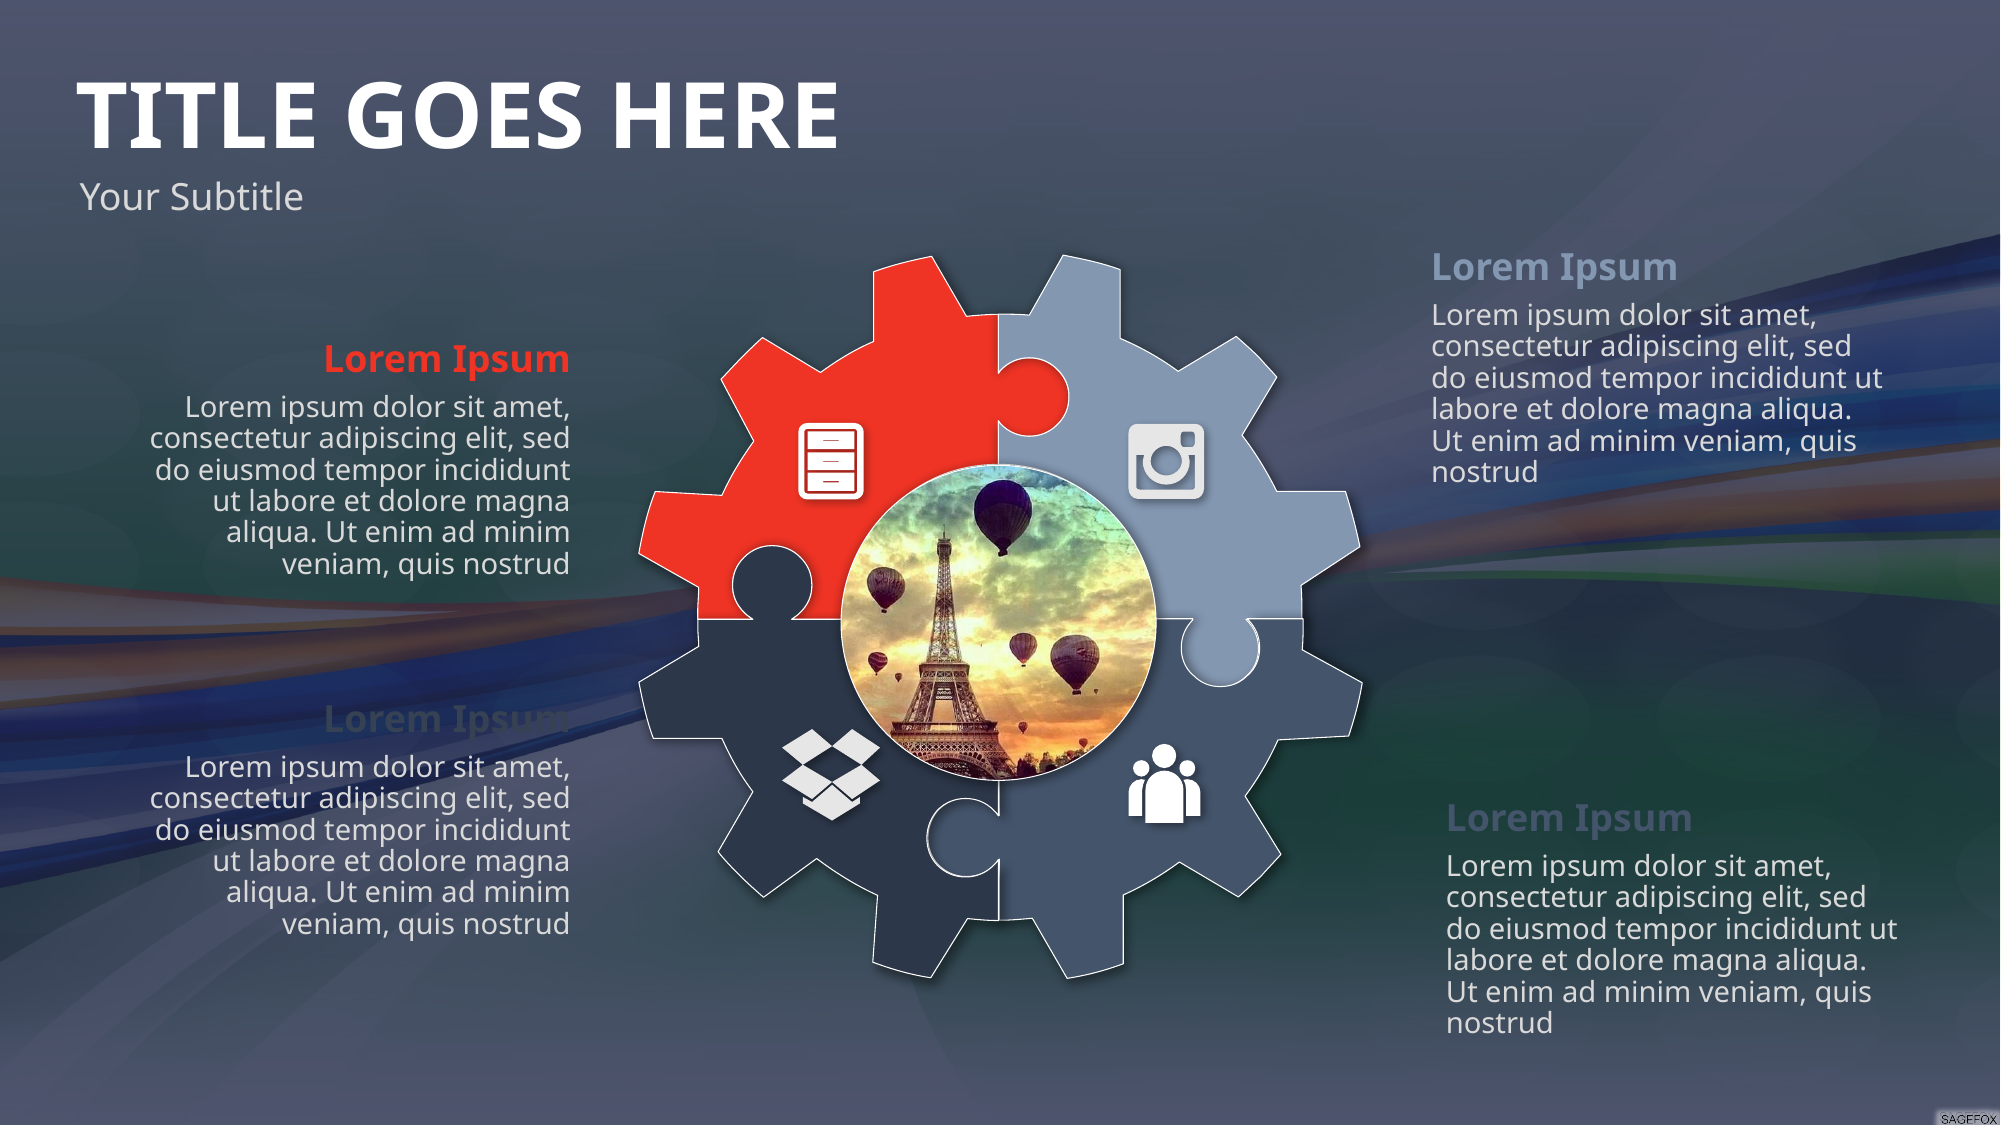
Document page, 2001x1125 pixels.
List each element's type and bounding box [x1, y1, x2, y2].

text_box [109, 327, 586, 628]
text_box [1430, 786, 1907, 1087]
text_box [638, 545, 999, 978]
text_box [1179, 760, 1196, 777]
text_box [798, 422, 864, 500]
text_box [109, 687, 586, 988]
text_box [1128, 423, 1205, 499]
text_box [840, 464, 1158, 782]
text_box [1145, 770, 1201, 823]
text_box [998, 255, 1360, 679]
text_box [638, 256, 1062, 615]
text_box [1416, 235, 1893, 536]
text_box [1128, 779, 1145, 816]
text_box [60, 49, 1020, 227]
text_box [941, 618, 1363, 979]
text_box [1133, 760, 1150, 777]
text_box [782, 729, 881, 821]
picture [1938, 1114, 1999, 1125]
text_box [1152, 743, 1177, 769]
